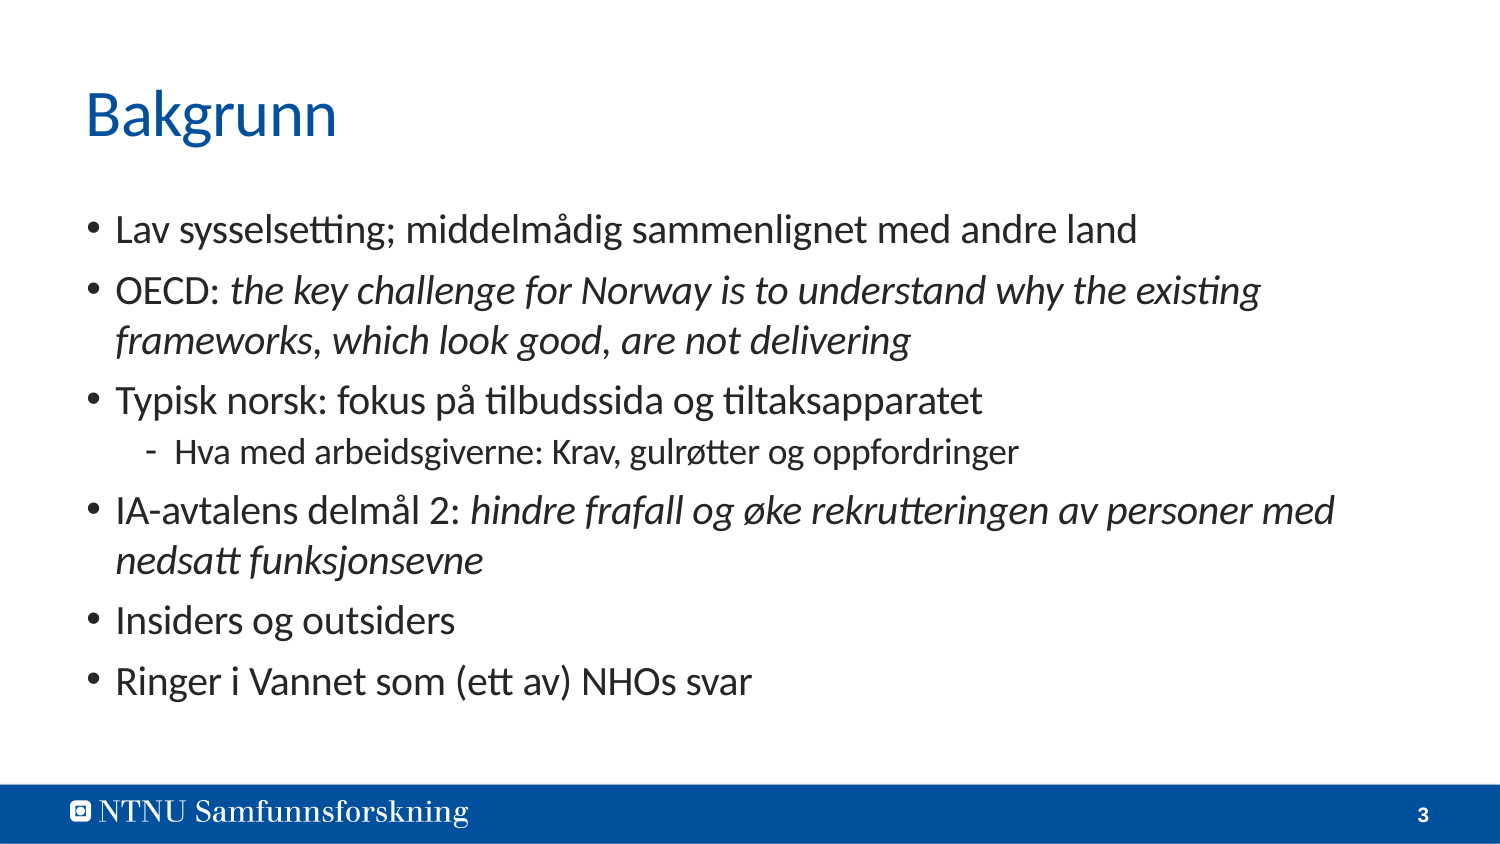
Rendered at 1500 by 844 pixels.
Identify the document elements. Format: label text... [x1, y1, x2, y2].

picture [70, 800, 468, 828]
list Lav sysselsetting; middelmådig sammenlignet med andre land OECD: the key challenge for Norway is to understand why the existing frameworks, which look good, are not delivering Typisk norsk: fokus på tilbudssida og tiltaksapparatet Hva med arbeidsgiverne: Krav, gulrøtter og oppfordringer IA-avtalens delmål 2: hindre frafall og øke rekrutteringen av personer med nedsatt funksjonsevne Insiders og outsiders Ringer i Vannet som (ett av) NHOs svar [70, 194, 1430, 768]
title Bakgrunn [70, 35, 1430, 184]
